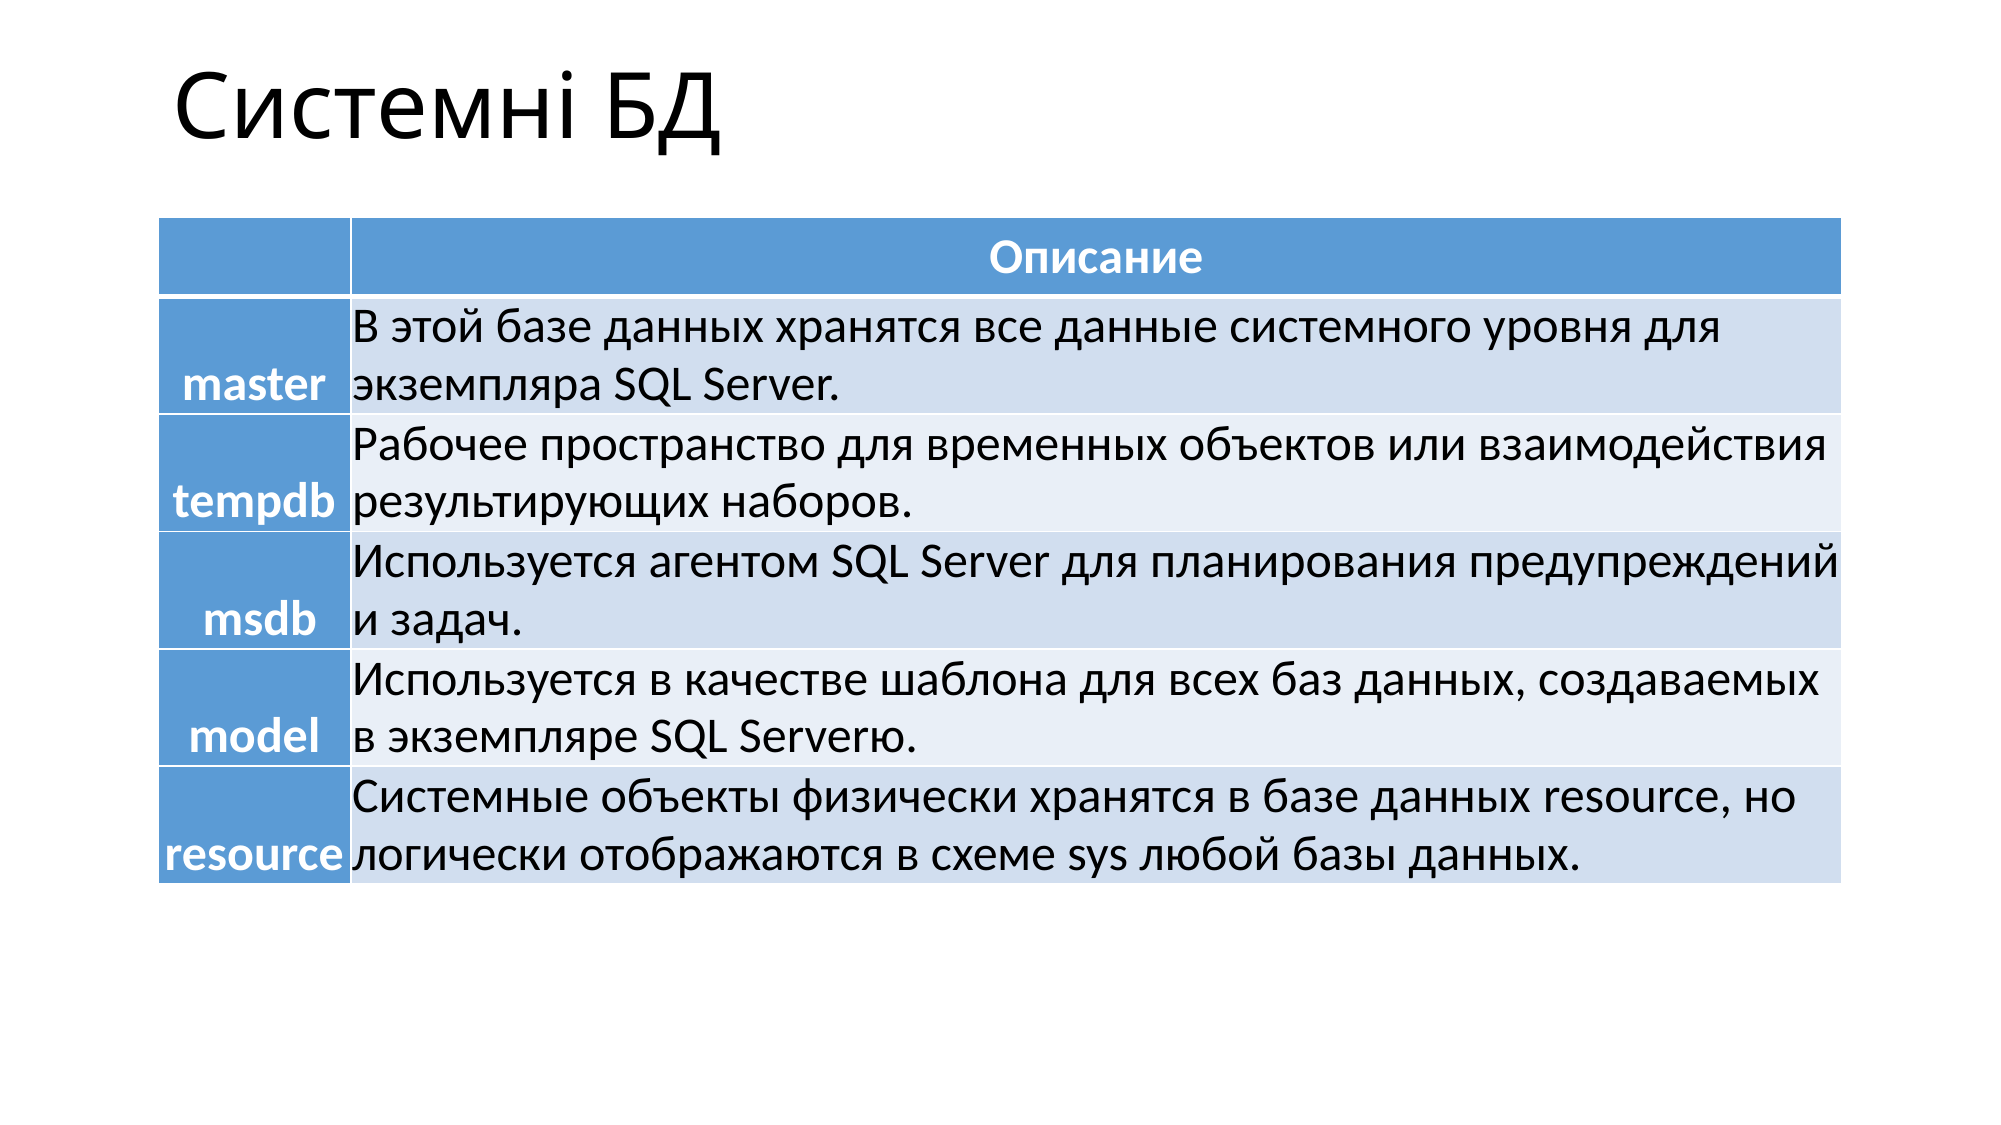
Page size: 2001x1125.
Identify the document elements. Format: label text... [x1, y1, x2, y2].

table_cell Используется агентом SQL Server для планирования предупреждений и задач. [352, 532, 1841, 648]
table_cell Рабочее пространство для временных объектов или взаимодействия результирующих наборов. [352, 415, 1841, 531]
title Системні БД [157, 0, 1883, 218]
table_cell В этой базе данных хранятся все данные системного уровня для экземпляра SQL Server. [352, 299, 1841, 413]
table_cell master [159, 299, 350, 413]
table_header Описание [352, 218, 1841, 294]
table_cell Используется в качестве шаблона для всех баз данных, создаваемых в экземпляре SQL Serverю. [352, 650, 1841, 765]
table_cell Системные объекты физически хранятся в базе данных resource, но логически отображаются в схеме sys любой базы данных. [352, 767, 1841, 883]
table_cell msdb [159, 532, 350, 648]
table_cell tempdb [159, 415, 350, 531]
table_cell resource [159, 767, 350, 883]
table_cell model [159, 650, 350, 765]
table_header [159, 218, 350, 294]
